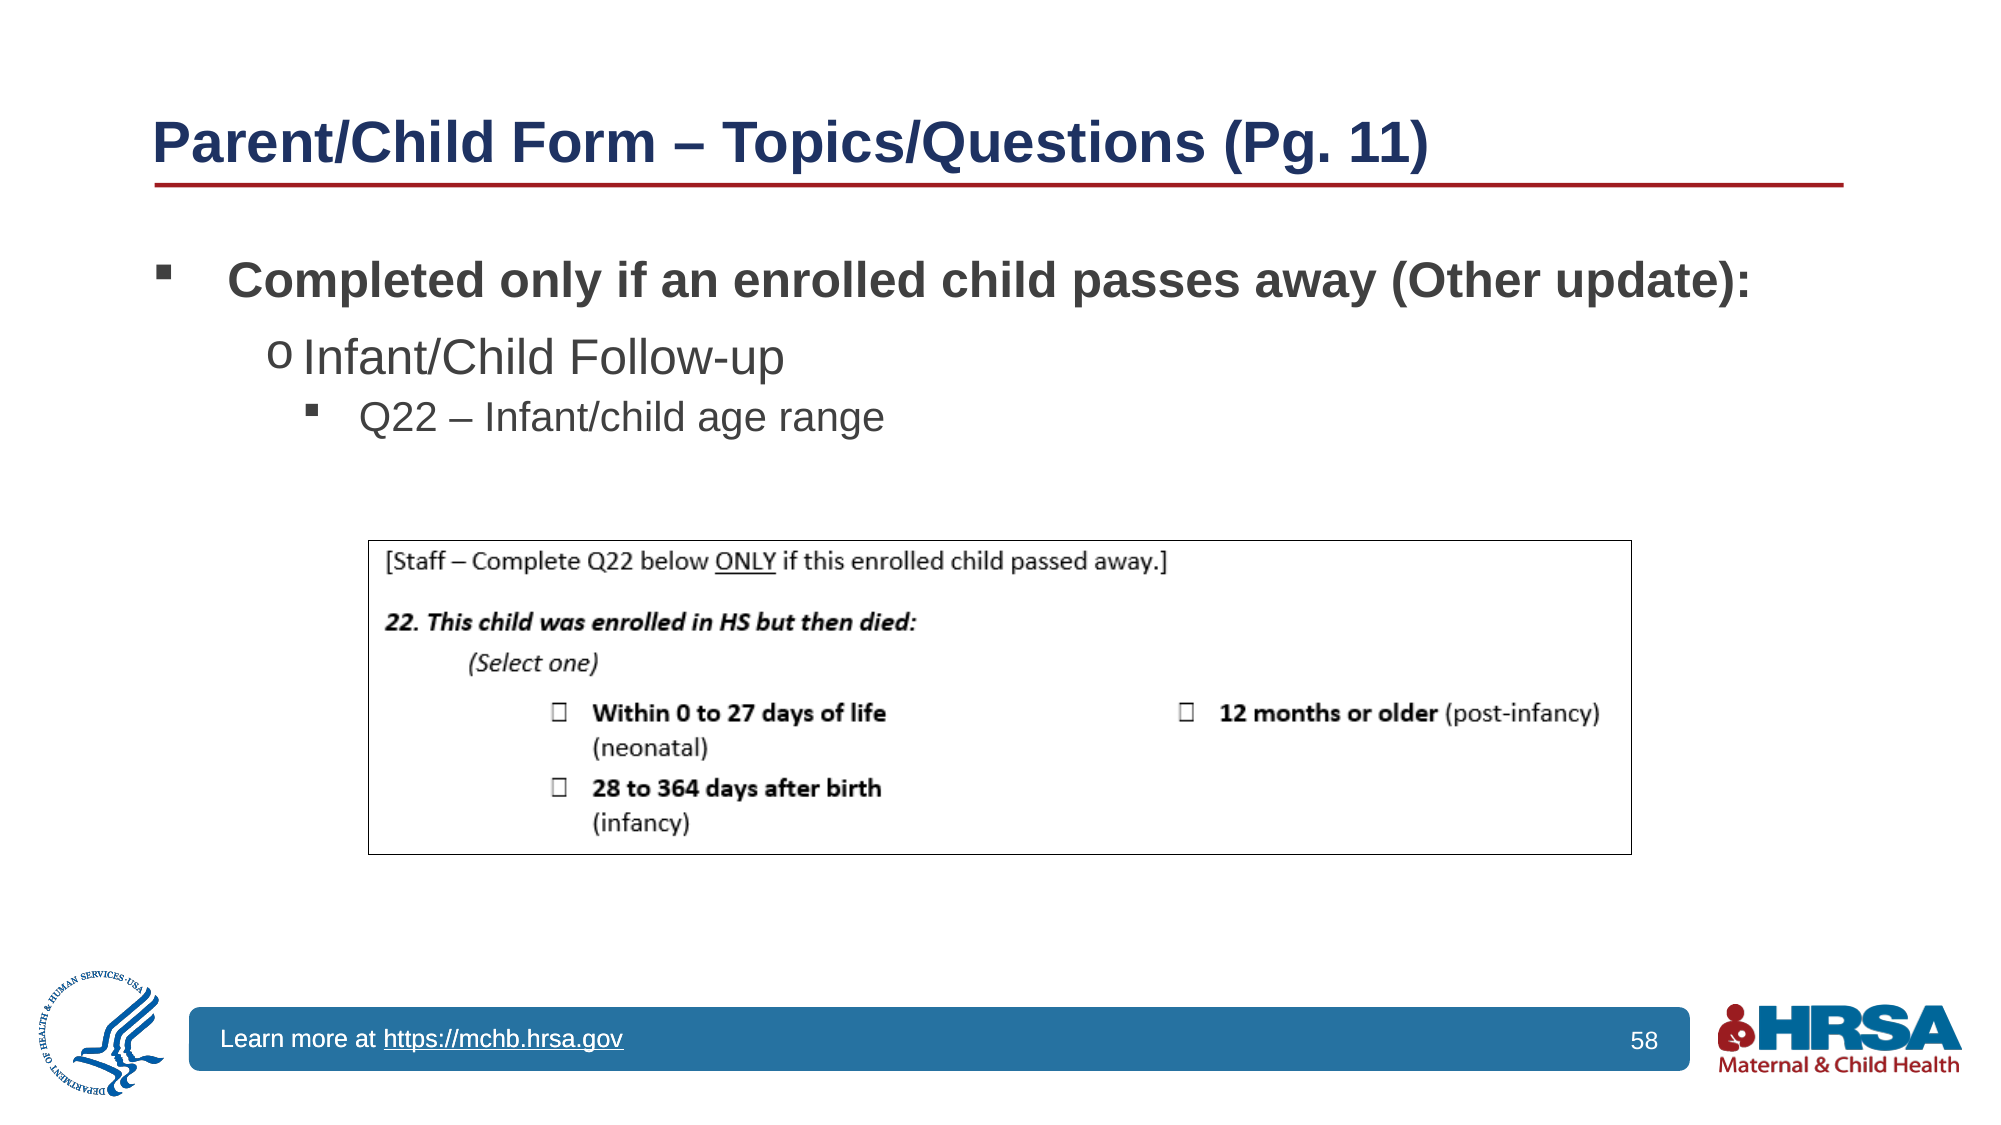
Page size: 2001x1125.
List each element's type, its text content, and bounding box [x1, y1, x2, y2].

picture [38, 970, 165, 1097]
list Completed only if an enrolled child passes away (Other update): Infant/Child Follow-up Q22 – Infant/child age range [137, 246, 1863, 929]
picture [1718, 1004, 1962, 1073]
picture [1829, 1017, 1844, 1024]
title Parent/Child Form – Topics/Questions (Pg. 11) [138, 29, 1863, 183]
picture [1930, 1024, 1937, 1033]
picture [1856, 1022, 1892, 1040]
slide_number 58 [1612, 1009, 1674, 1070]
picture [1880, 1004, 1962, 1046]
picture [368, 540, 1632, 855]
